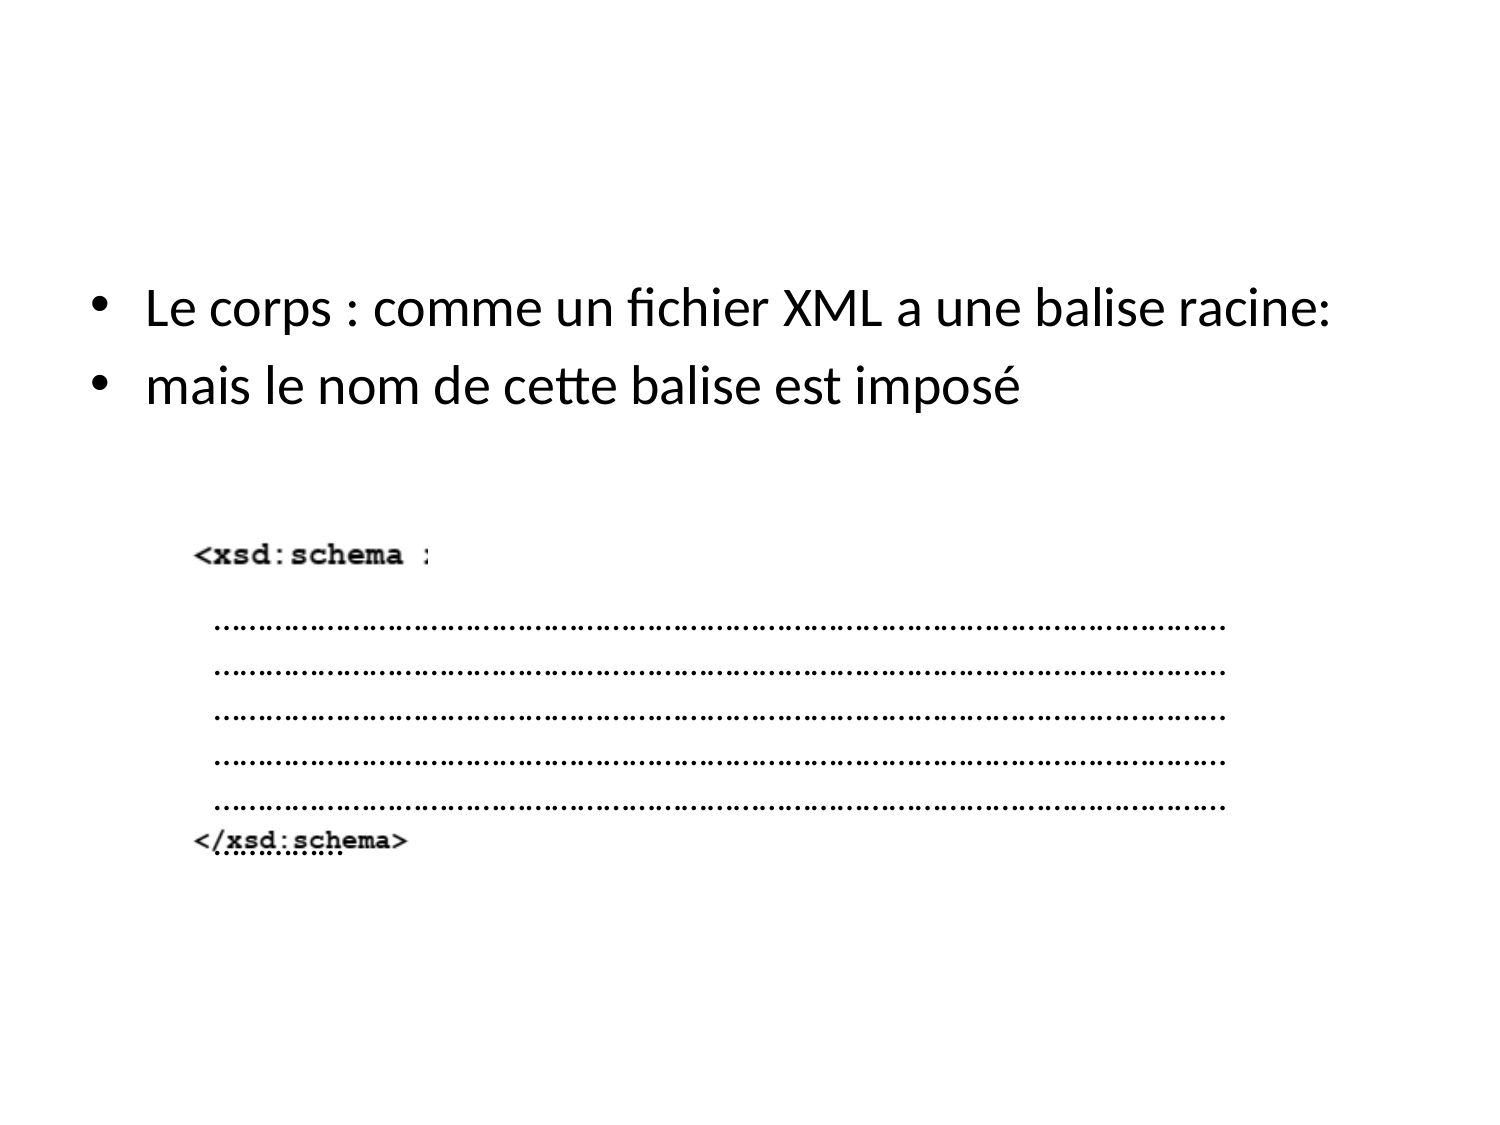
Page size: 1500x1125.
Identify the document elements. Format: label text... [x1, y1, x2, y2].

picture [187, 820, 429, 866]
picture [175, 538, 1301, 576]
text_box …………………………………………………………………………………………………………………………………………………………………………………………………………………………………………………………………………………………………………………………………………………………………………………………………………………………………………………………………………………………………………………………………………………… [199, 585, 1266, 871]
list Le corps : comme un fichier XML a une balise racine: mais le nom de cette balise est imposé [75, 262, 1425, 457]
